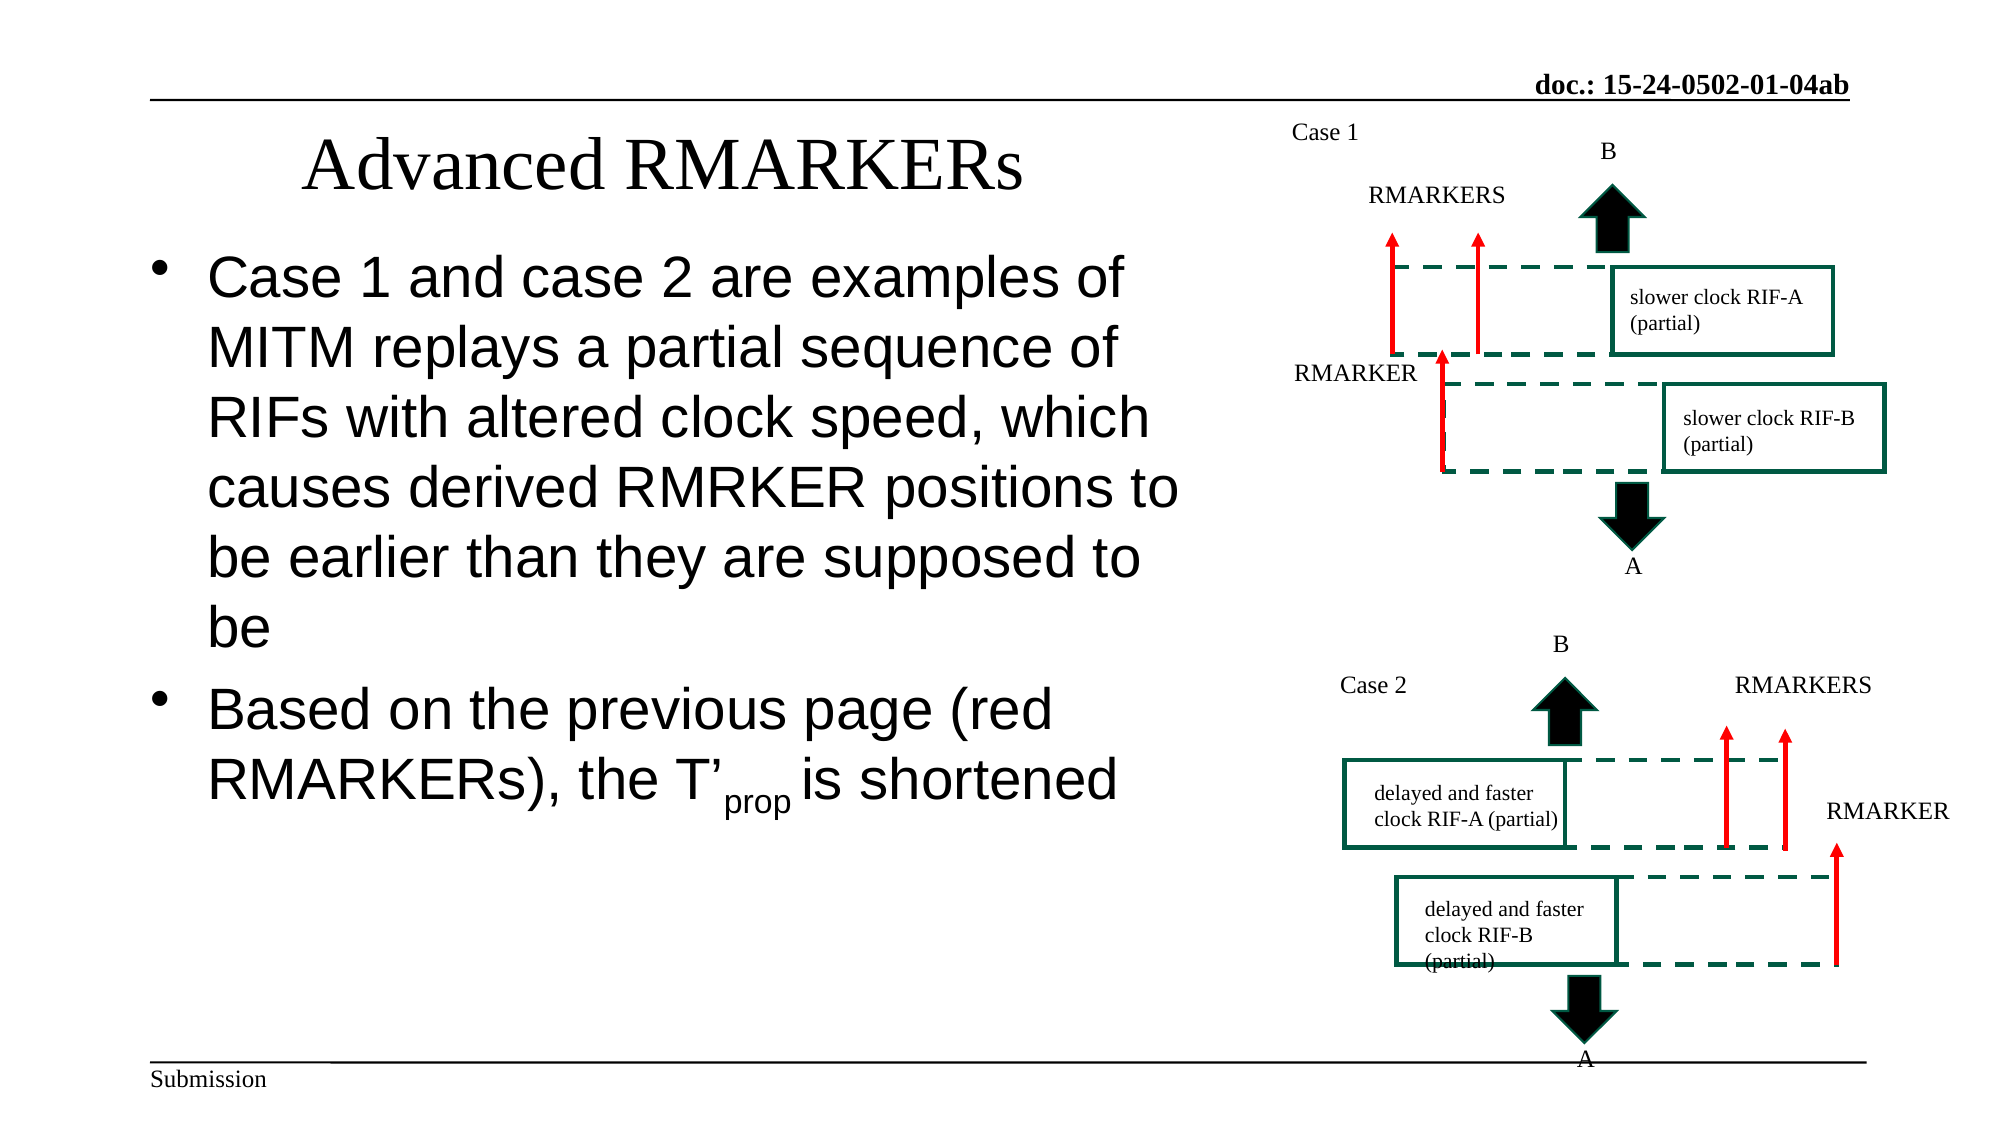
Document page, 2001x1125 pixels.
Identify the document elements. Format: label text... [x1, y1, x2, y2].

list Case 1 and case 2 are examples of MITM replays a partial sequence of RIFs with altered clock speed, which causes derived RMRKER positions to be earlier than they are supposed to be Based on the previous page (red RMARKERs), the T’prop is shortened [135, 231, 1223, 946]
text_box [1260, 107, 1885, 603]
title Advanced RMARKERs [0, 72, 1514, 248]
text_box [1308, 620, 1981, 1096]
